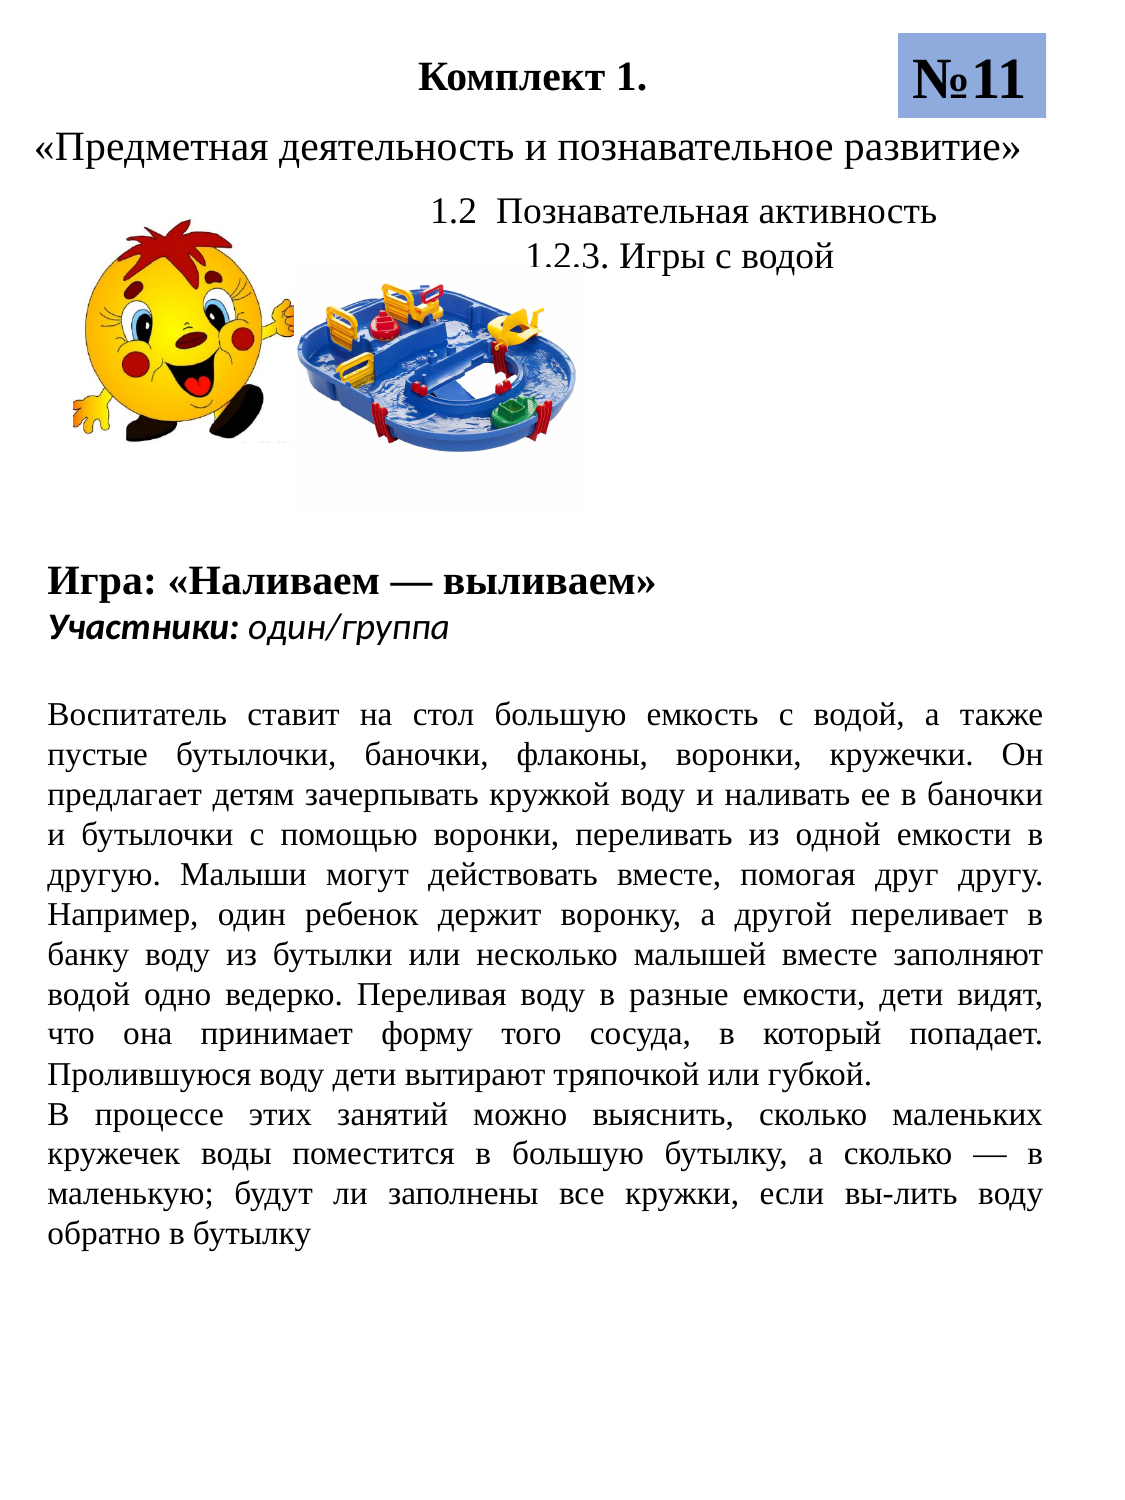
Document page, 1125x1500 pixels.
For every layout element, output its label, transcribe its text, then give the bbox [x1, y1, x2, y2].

picture [73, 199, 587, 514]
text_box Игра: «Наливаем — выливаем» Участники: один/группа Воспитатель ставит на стол большую емкость с водой, а также пустые бутылочки, баночки, флаконы, воронки, кружечки. Он предлагает детям зачерпывать кружкой воду и наливать ее в баночки и бутылочки с помощью воронки, переливать из одной емкости в другую. Малыши могут действовать вместе, помогая друг другу. Например, один ребенок держит воронку, а другой переливает в банку воду из бутылки или несколько малышей вместе заполняют водой одно ведерко. Переливая воду в разные емкости, дети видят, что она принимает форму того сосуда, в который попадает. Пролившуюся воду дети вытирают тряпочкой или губкой. В процессе этих занятий можно выяснить, сколько маленьких кружечек воды поместится в большую бутылку, а сколько — в маленькую; будут ли заполнены все кружки, если вы-лить воду обратно в бутылку [32, 545, 1060, 1299]
text_box 1.2 Познавательная активность 1.2.3. Игры с водой [265, 179, 1095, 329]
text_box №11 [898, 33, 1047, 118]
text_box Комплект 1. «Предметная деятельность и познавательное развитие» [19, 41, 1047, 216]
